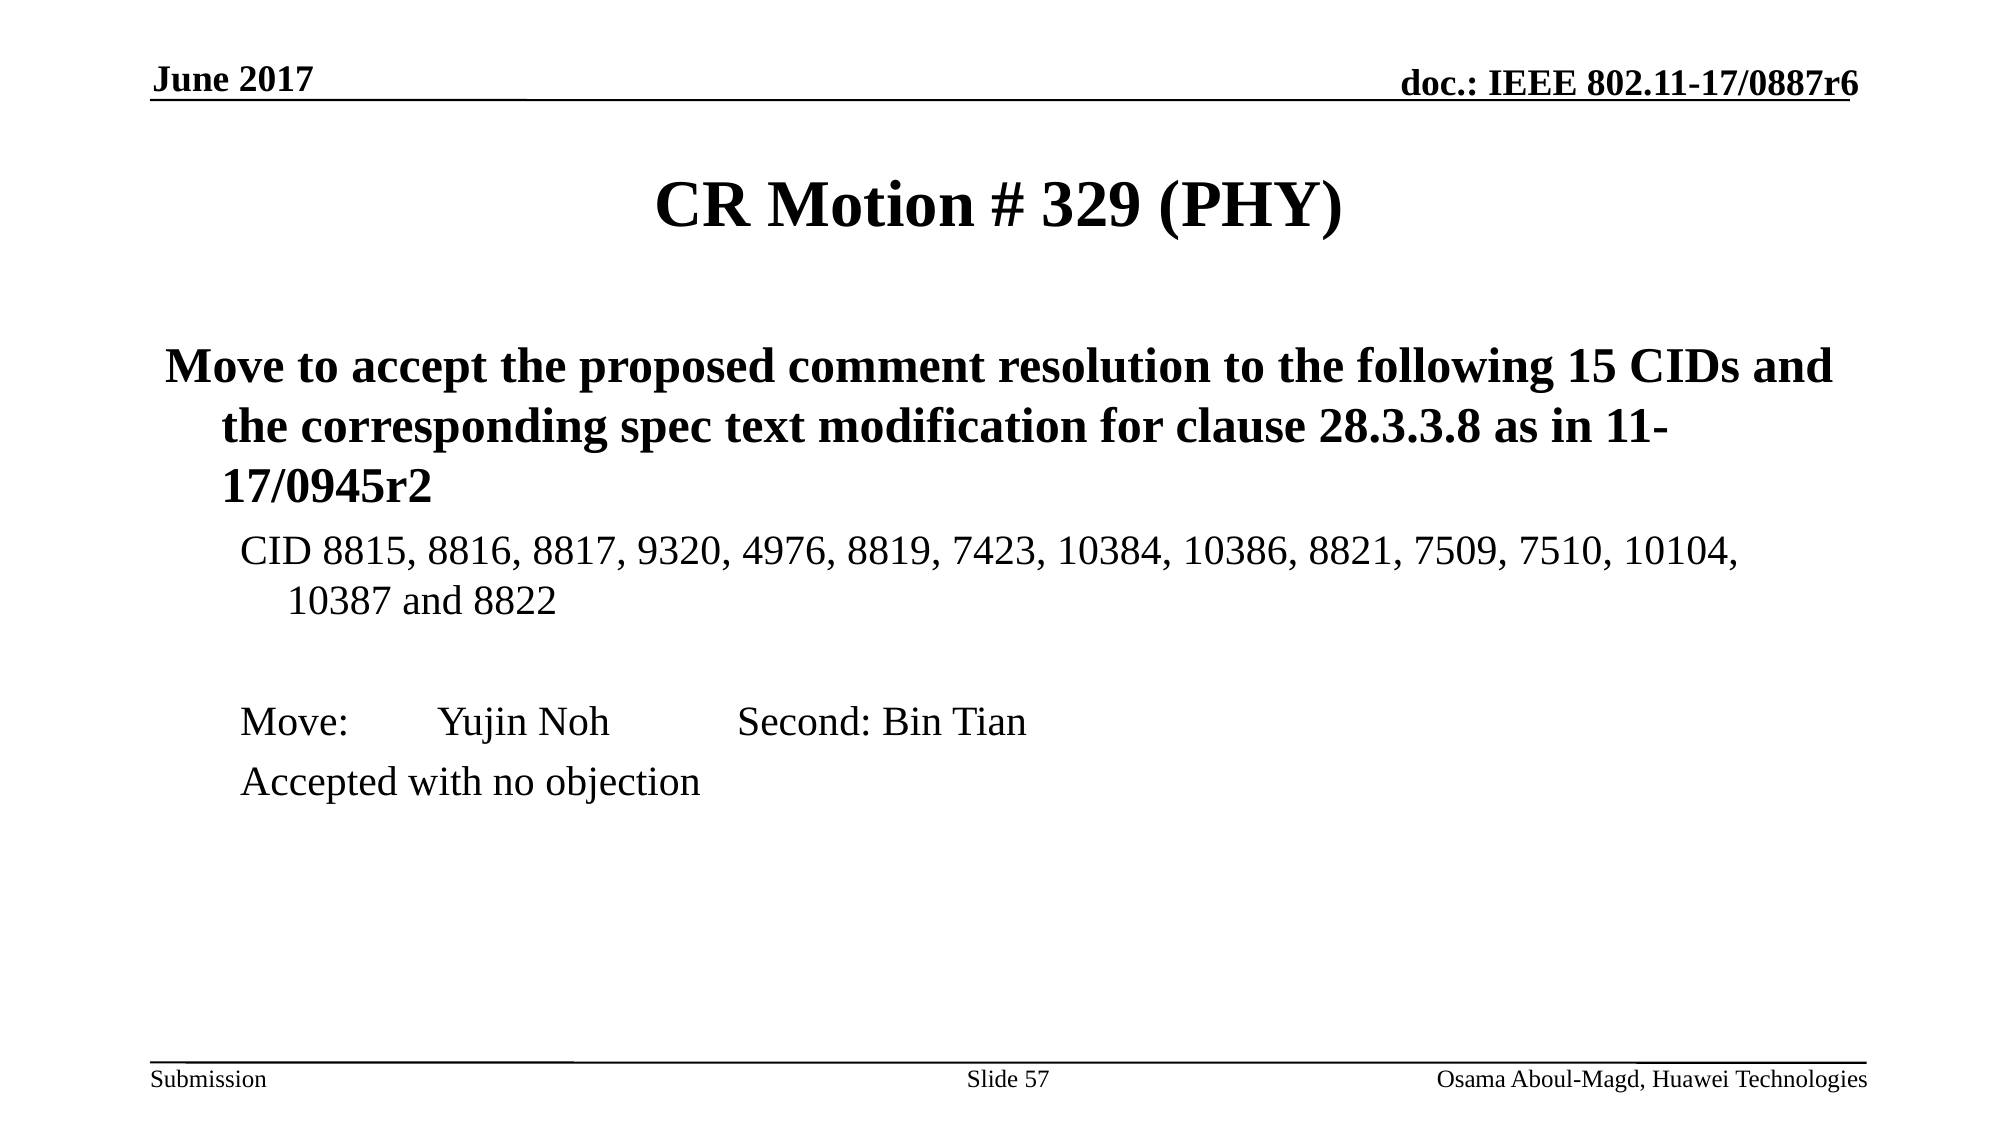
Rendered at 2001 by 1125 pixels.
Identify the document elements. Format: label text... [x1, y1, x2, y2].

footer Osama Aboul-Magd, Huawei Technologies [1171, 1061, 1869, 1093]
title CR Motion # 329 (PHY) [149, 112, 1850, 288]
slide_number Slide 57 [950, 1061, 1067, 1123]
list Move to accept the proposed comment resolution to the following 15 CIDs and the corresponding spec text modification for clause 28.3.3.8 as in 11-17/0945r2 CID 8815, 8816, 8817, 9320, 4976, 8819, 7423, 10384, 10386, 8821, 7509, 7510, 10104, 10387 and 8822 Move: Yujin Noh Second: Bin Tian Accepted with no objection [149, 324, 1850, 1000]
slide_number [152, 54, 563, 100]
